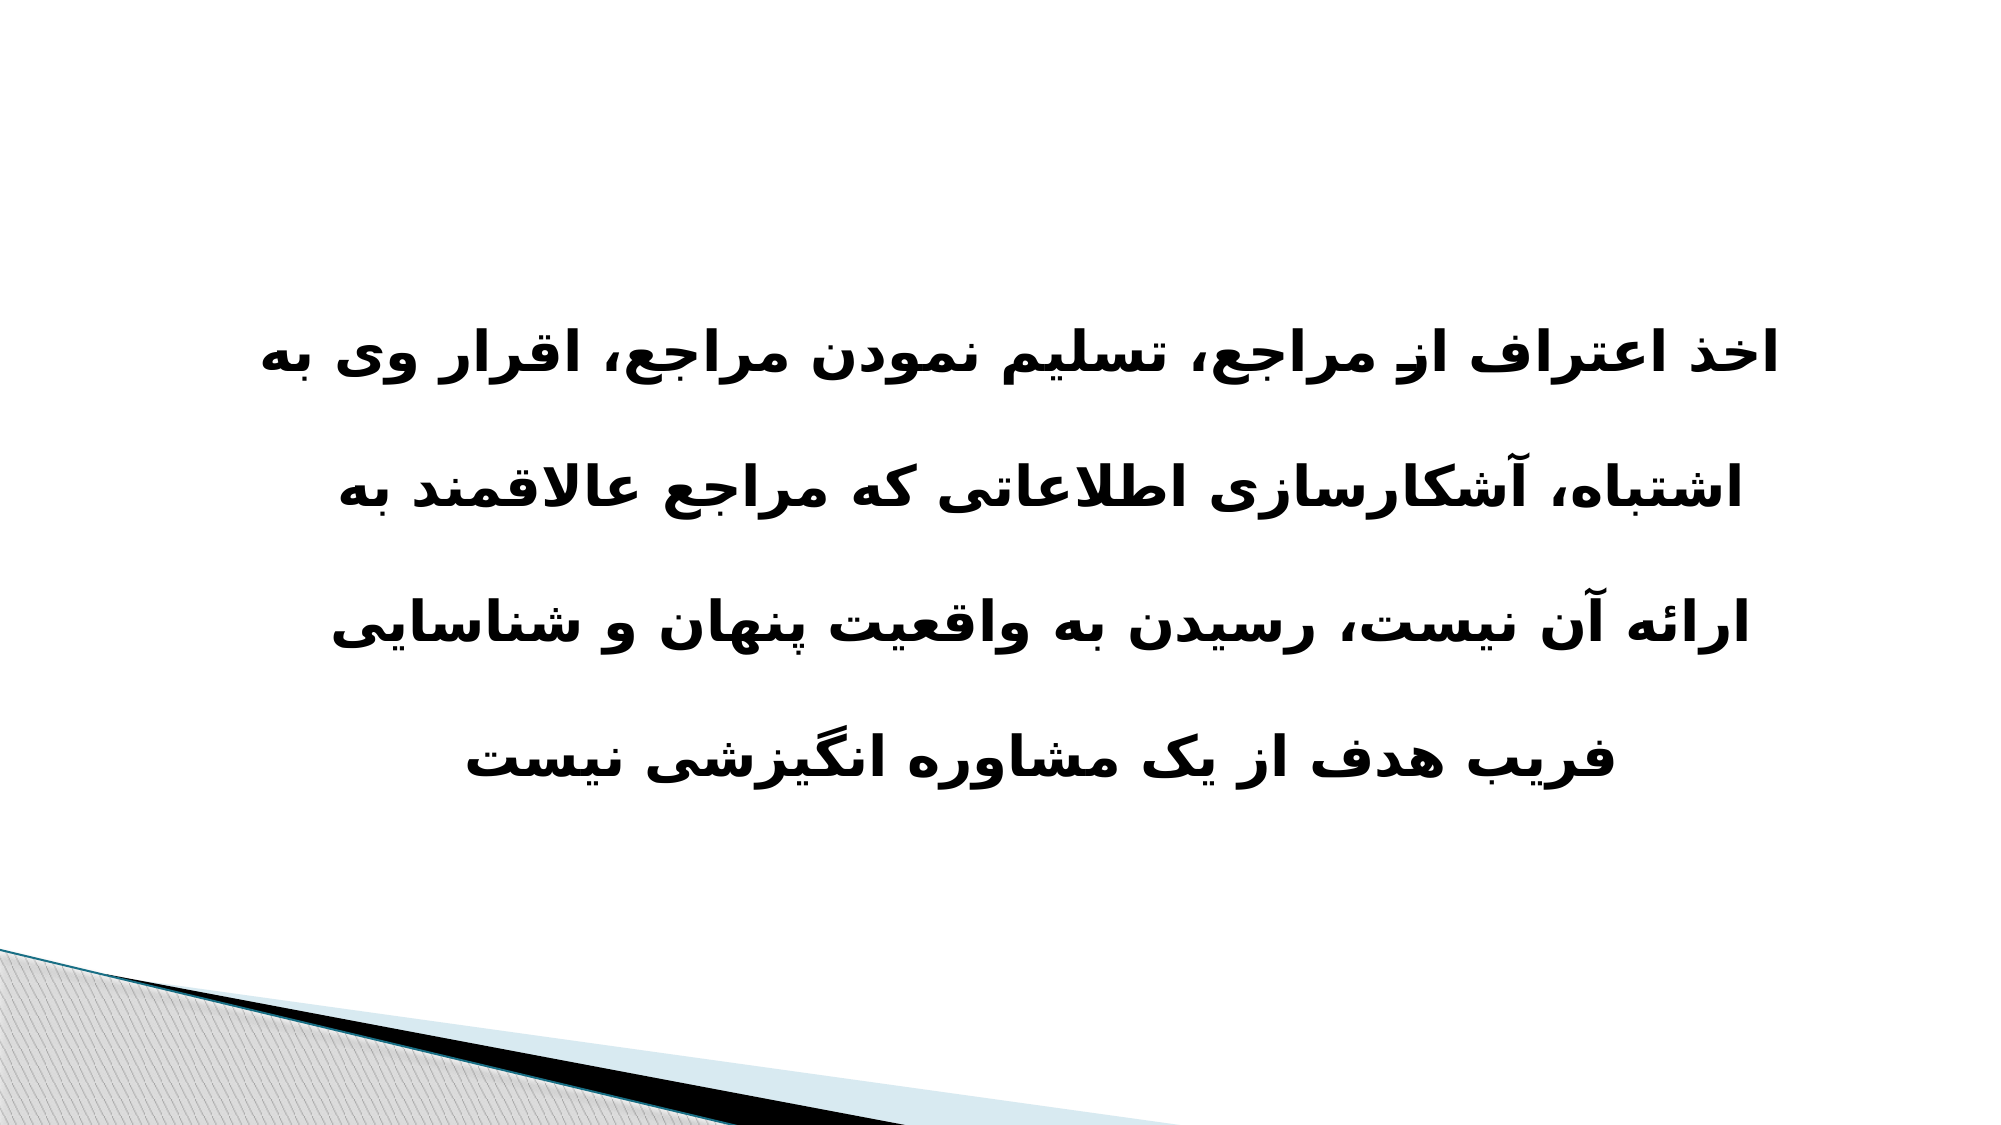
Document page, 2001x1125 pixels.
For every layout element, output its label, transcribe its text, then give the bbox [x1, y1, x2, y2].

list اخذ اعتراف از مراجع، تسلیم نمودن مراجع، اقرار وی به اشتباه، آشکارسازی اطلاعاتی که مراجع عالاقمند به ارائه آن نیست، رسیدن به واقعیت پنهان و شناسایی فریب هدف از یک مشاوره انگیزشی نیست [201, 240, 1822, 1125]
